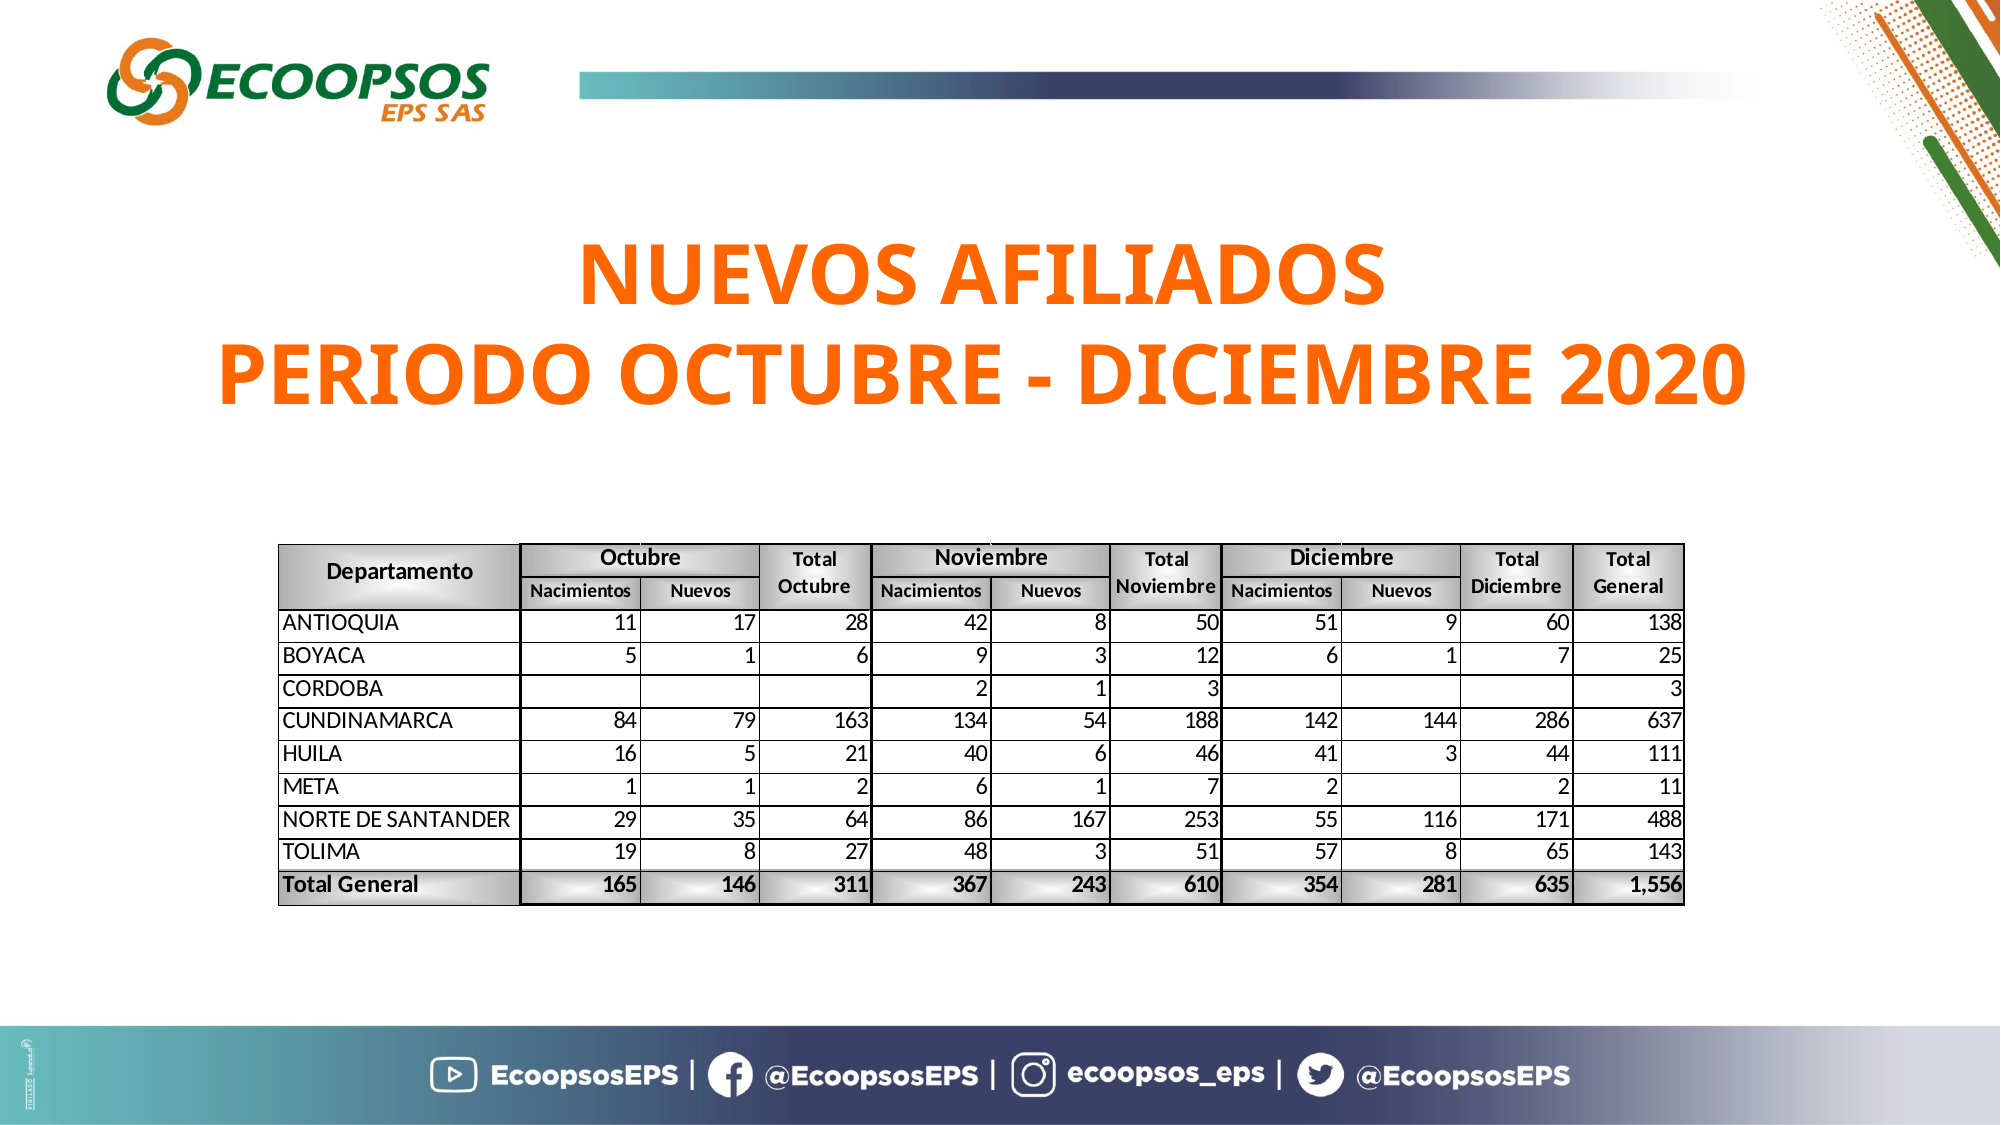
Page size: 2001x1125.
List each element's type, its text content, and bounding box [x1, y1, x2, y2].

picture [0, 0, 2000, 1125]
text_box NUEVOS AFILIADOS PERIODO OCTUBRE - DICIEMBRE 2020 [133, 214, 1831, 509]
